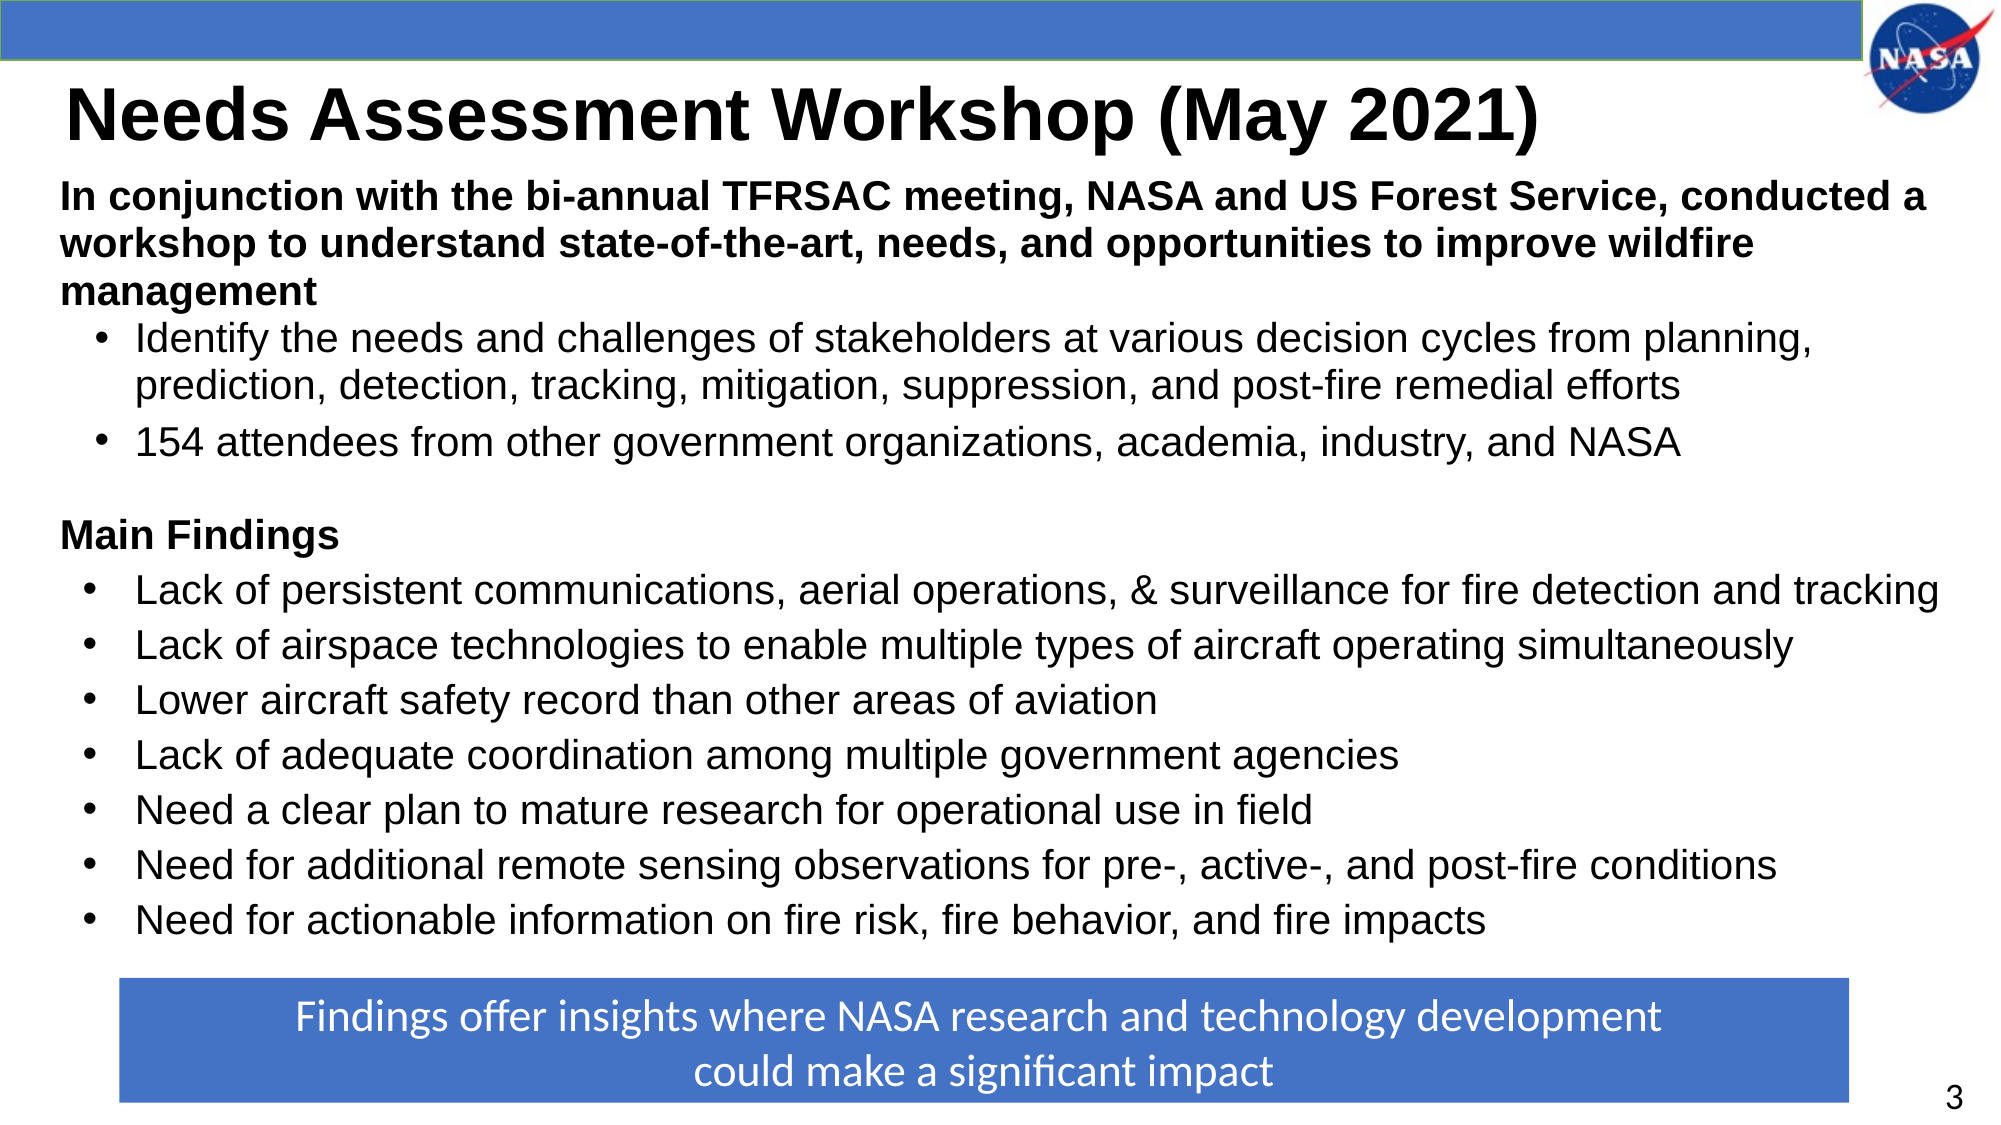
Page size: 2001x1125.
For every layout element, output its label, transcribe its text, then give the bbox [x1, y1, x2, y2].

title Needs Assessment Workshop (May 2021) [50, 50, 1776, 164]
text_box Findings offer insights where NASA research and technology development could make a significant impact [119, 977, 1850, 1103]
picture [1862, 0, 1998, 117]
list In conjunction with the bi-annual TFRSAC meeting, NASA and US Forest Service, conducted a workshop to understand state-of-the-art, needs, and opportunities to improve wildfire management Identify the needs and challenges of stakeholders at various decision cycles from planning, prediction, detection, tracking, mitigation, suppression, and post-fire remedial efforts 154 attendees from other government organizations, academia, industry, and NASA Main Findings Lack of persistent communications, aerial operations, & surveillance for fire detection and tracking Lack of airspace technologies to enable multiple types of aircraft operating simultaneously Lower aircraft safety record than other areas of aviation Lack of adequate coordination among multiple government agencies Need a clear plan to mature research for operational use in field Need for additional remote sensing observations for pre-, active-, and post-fire conditions Need for actionable information on fire risk, fire behavior, and fire impacts [44, 164, 1973, 978]
